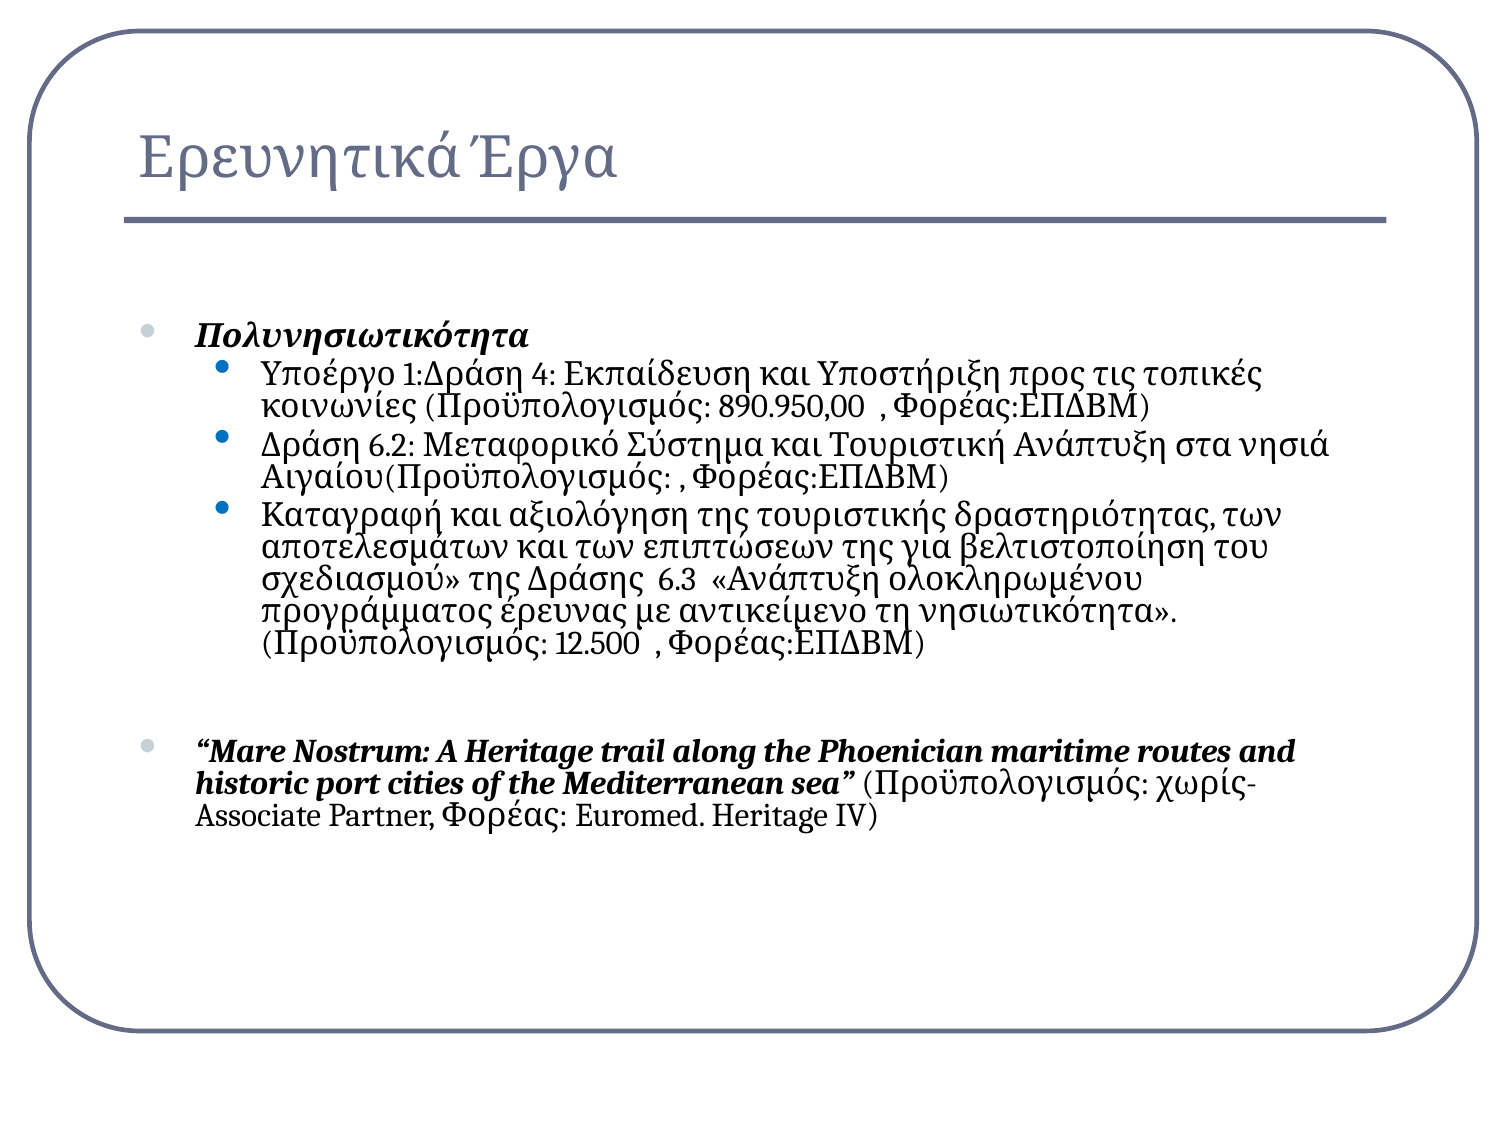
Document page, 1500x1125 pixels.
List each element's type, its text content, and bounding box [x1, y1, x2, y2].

list Πολυνησιωτικότητα Υποέργο 1:Δράση 4: Εκπαίδευση και Υποστήριξη προς τις τοπικές κοινωνίες (Προϋπολογισμός: 890.950,00 , Φορέας:ΕΠΔΒΜ) Δράση 6.2: Μεταφορικό Σύστημα και Τουριστική Ανάπτυξη στα νησιά Αιγαίου(Προϋπολογισμός: , Φορέας:ΕΠΔΒΜ) Καταγραφή και αξιολόγηση της τουριστικής δραστηριότητας, των αποτελεσμάτων και των επιπτώσεων της για βελτιστοποίηση του σχεδιασμού» της Δράσης 6.3 «Ανάπτυξη ολοκληρωμένου προγράμματος έρευνας με αντικείμενο τη νησιωτικότητα». (Προϋπολογισμός: 12.500 , Φορέας:ΕΠΔΒΜ) “Mare Nostrum: A Heritage trail along the Phoenician maritime routes and historic port cities of the Mediterranean sea” (Προϋπολογισμός: χωρίς-Associate Partner, Φορέας: Euromed. Heritage IV) [123, 314, 1387, 1000]
title Ερευνητικά Έργα [123, 54, 1387, 197]
